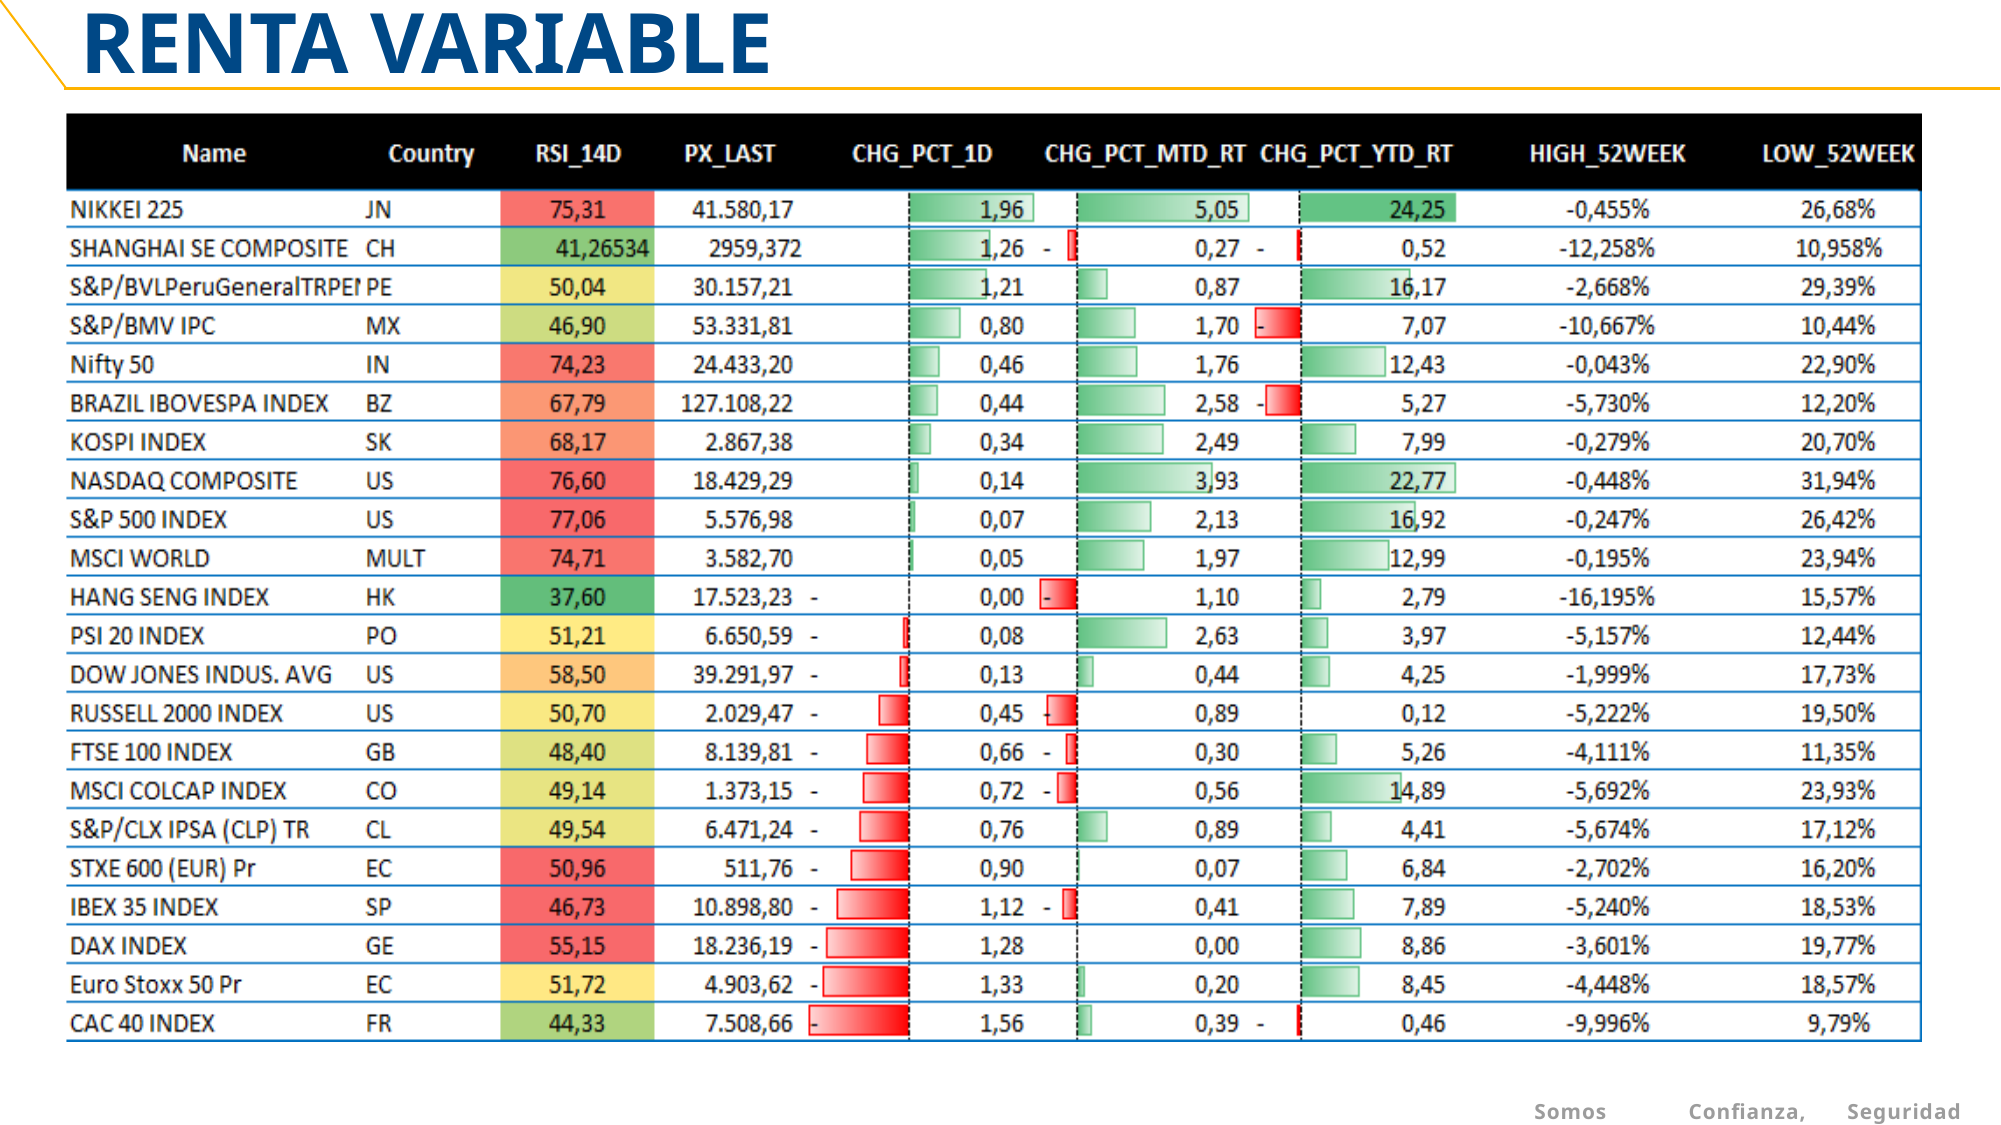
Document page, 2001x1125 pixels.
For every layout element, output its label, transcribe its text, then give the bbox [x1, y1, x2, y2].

text_box Somos Confianza, Seguridad y Transparencia. [1506, 1077, 2000, 1125]
text_box [1632, 934, 1963, 1077]
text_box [0, 0, 2000, 89]
picture [65, 112, 1922, 1042]
